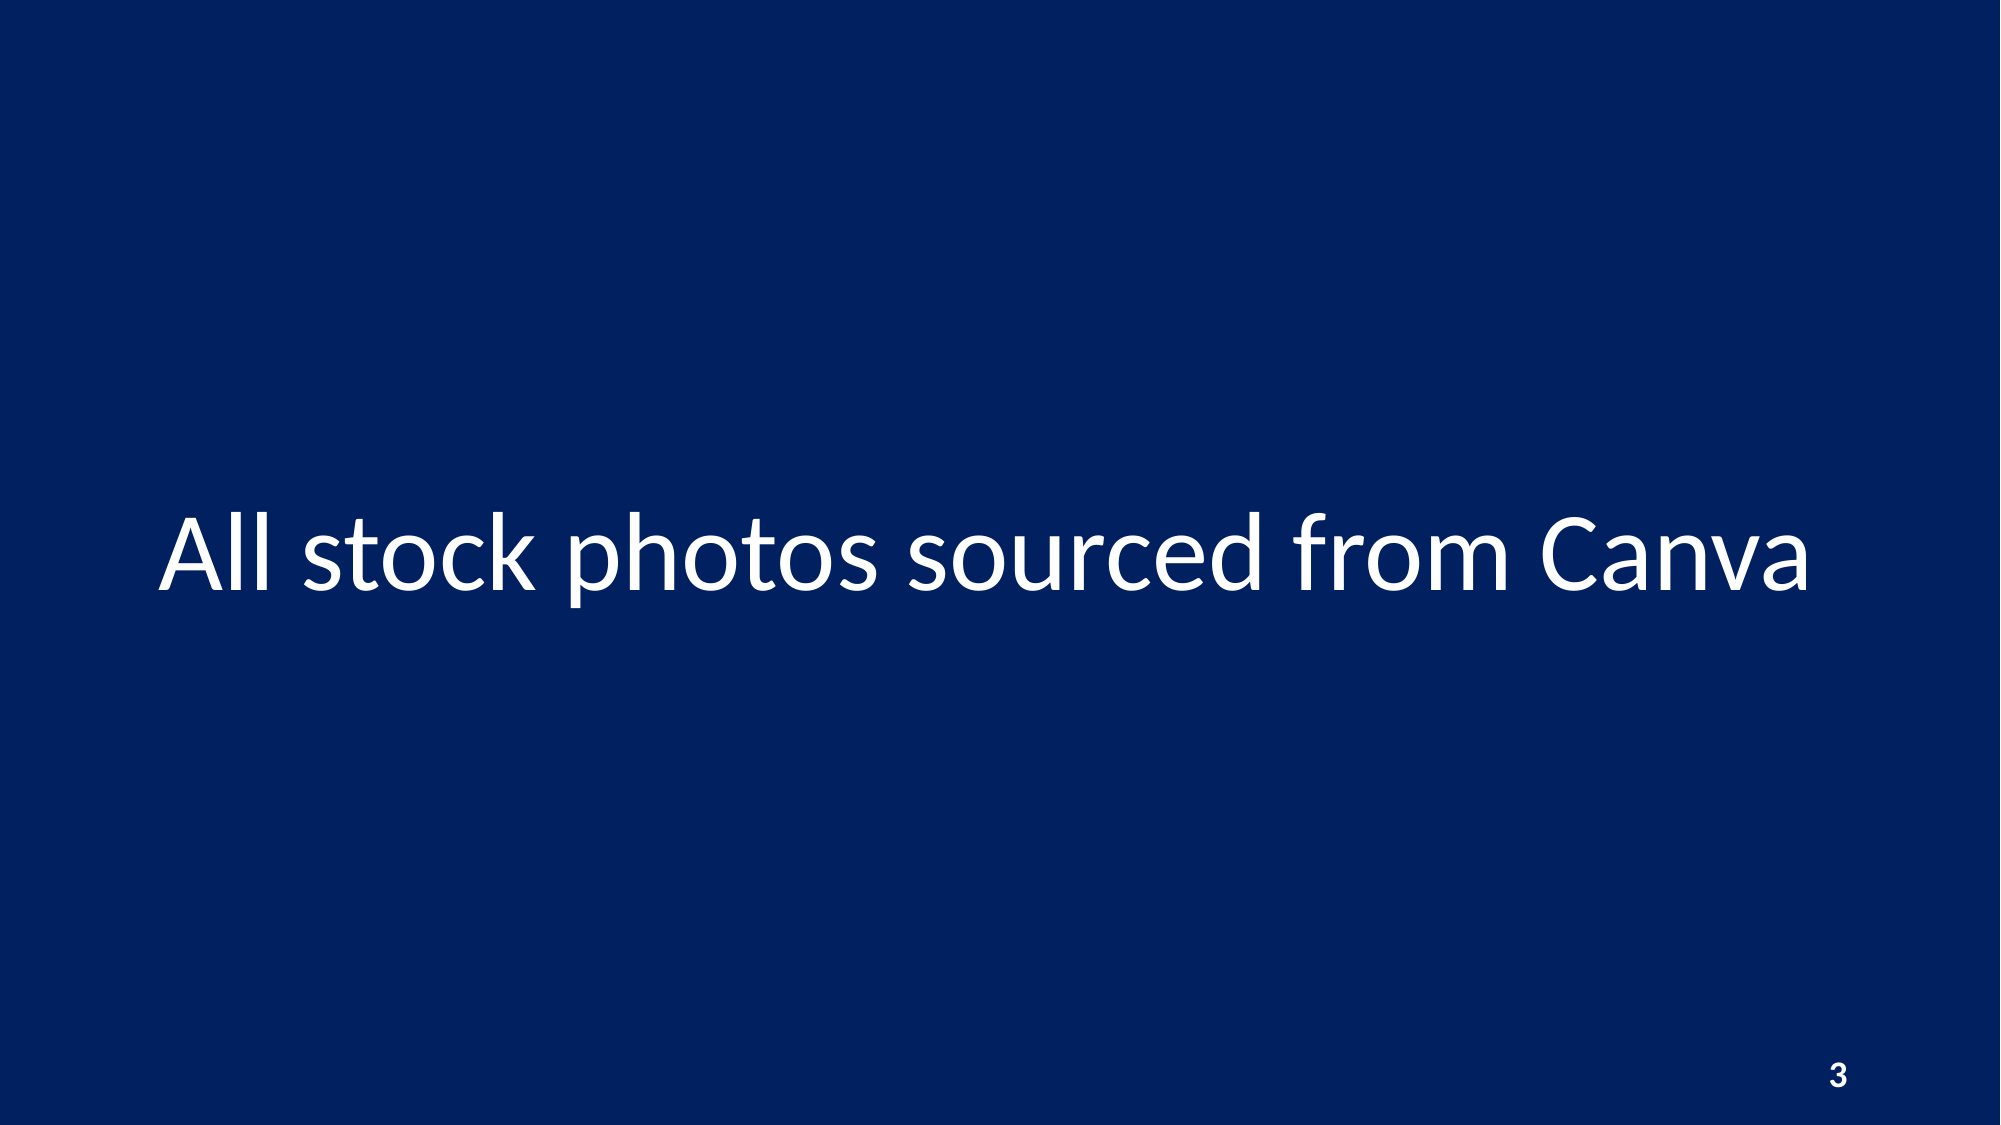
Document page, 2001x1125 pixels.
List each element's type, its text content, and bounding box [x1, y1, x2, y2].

slide_number 3 [1412, 1042, 1863, 1103]
text_box All stock photos sourced from Canva [143, 471, 1925, 621]
